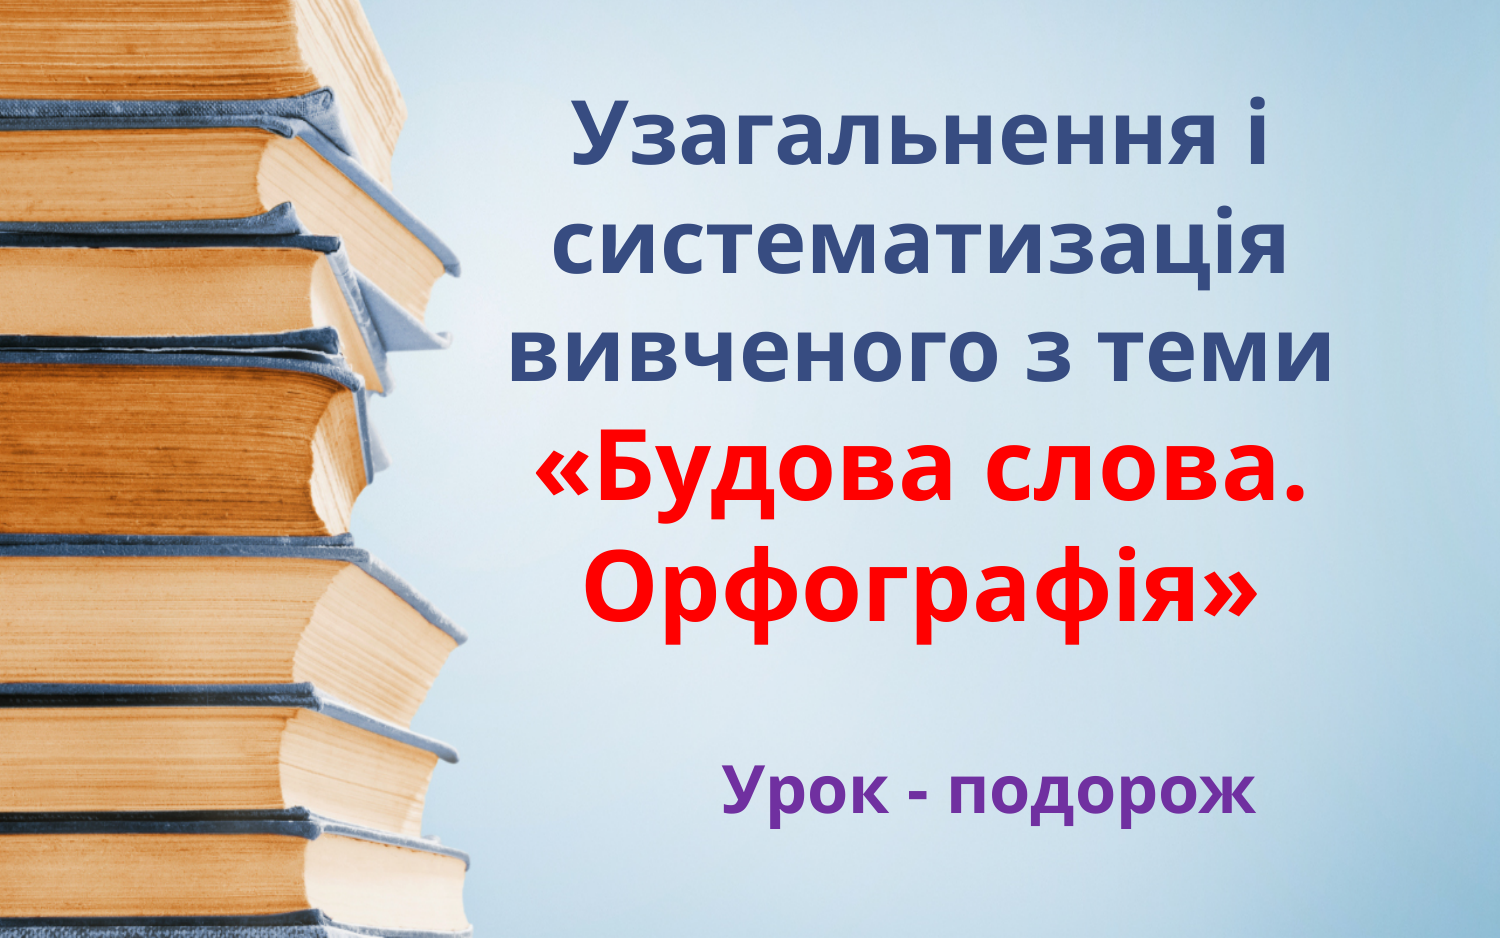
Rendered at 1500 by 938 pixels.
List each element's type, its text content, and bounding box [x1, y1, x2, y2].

subtitle Урок - подорож [478, 734, 1500, 902]
title Узагальнення і систематизація вивченого з теми «Будова слова. Орфографія» [395, 65, 1447, 656]
picture [0, 0, 1500, 938]
